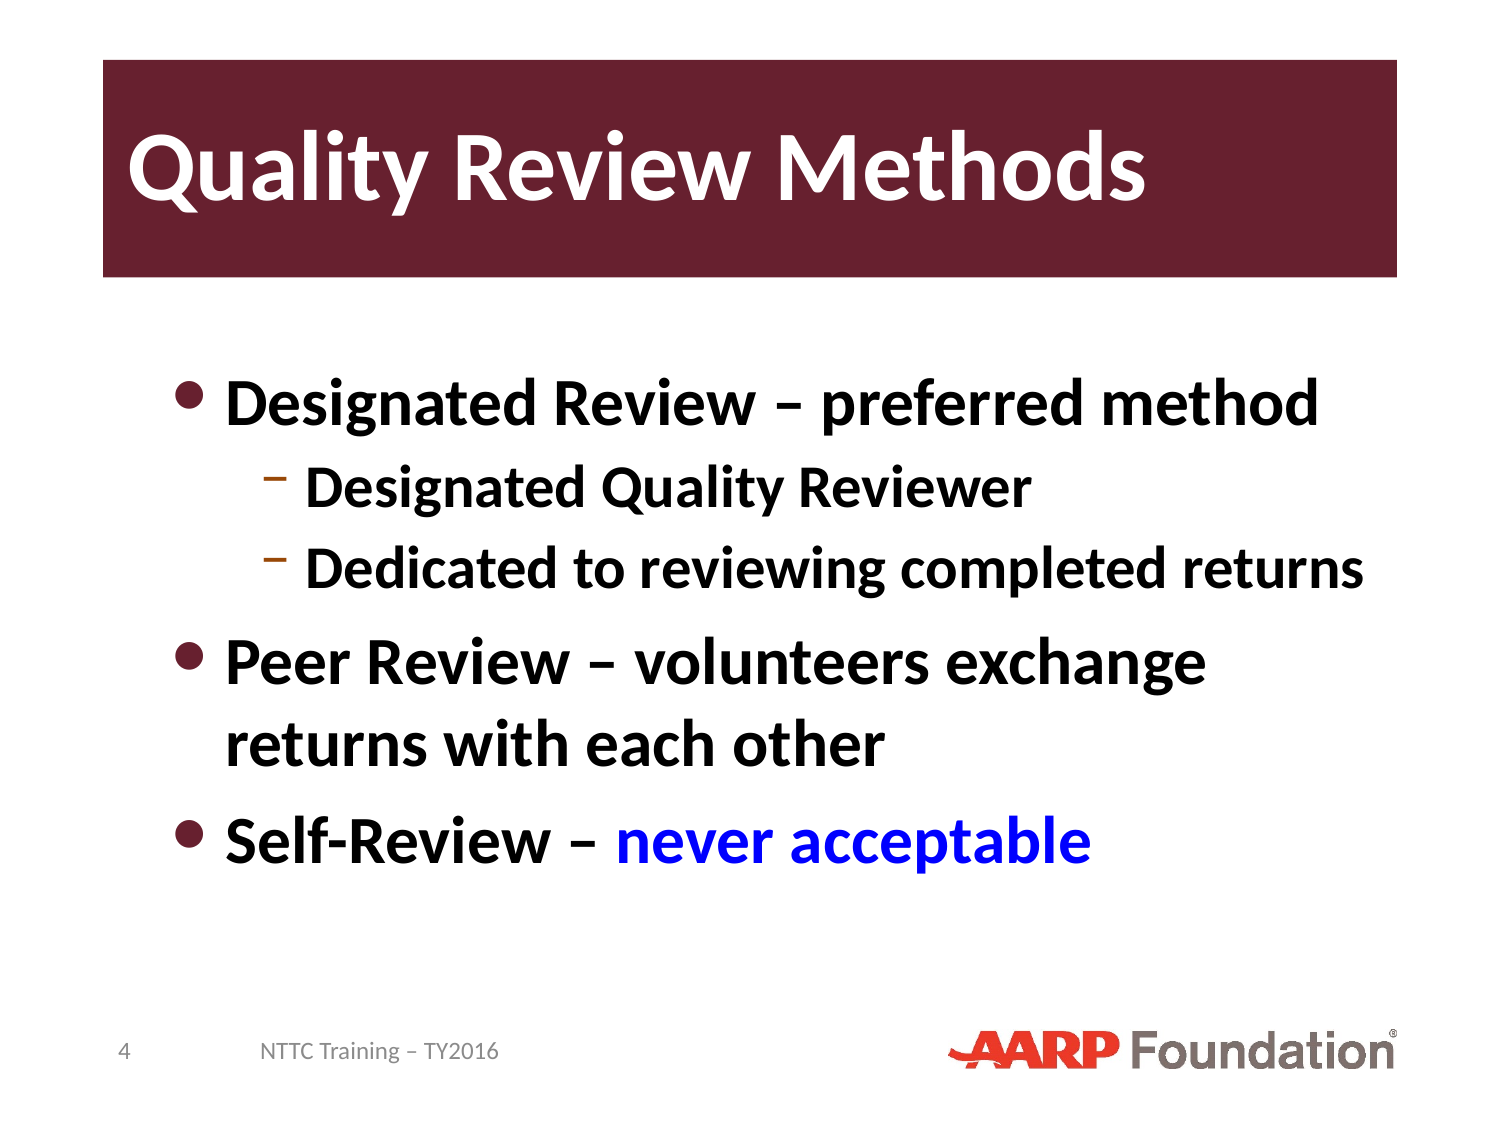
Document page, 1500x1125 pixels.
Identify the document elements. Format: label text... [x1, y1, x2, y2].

list Designated Review – preferred method Designated Quality Reviewer Dedicated to reviewing completed returns Peer Review – volunteers exchange returns with each other Self-Review – never acceptable [156, 350, 1394, 988]
footer NTTC Training – TY2016 [245, 1019, 812, 1080]
slide_number 4 [103, 1019, 208, 1080]
picture [948, 1029, 1397, 1069]
title Quality Review Methods [103, 59, 1397, 278]
